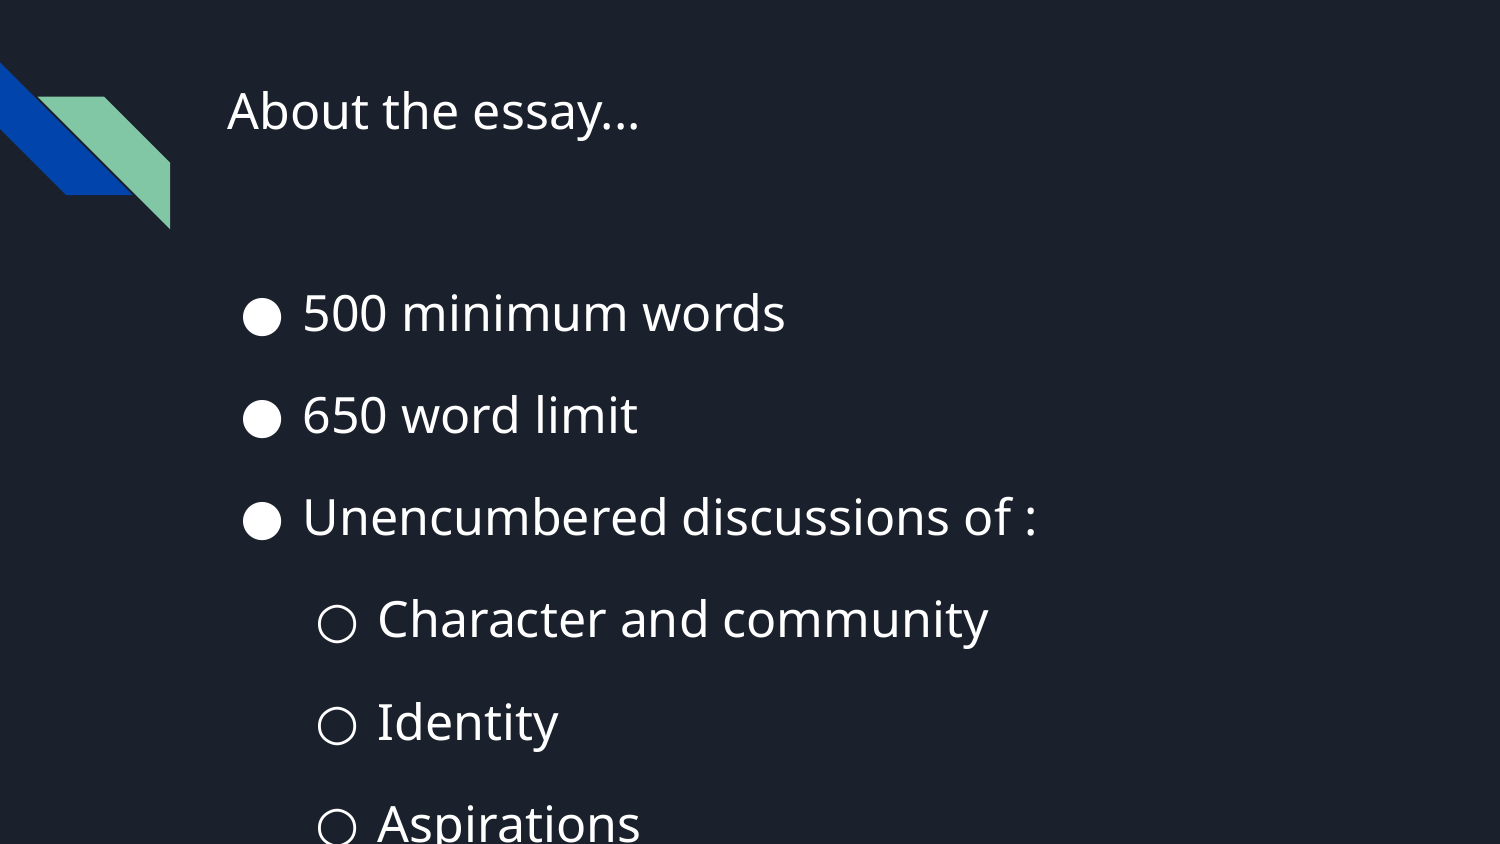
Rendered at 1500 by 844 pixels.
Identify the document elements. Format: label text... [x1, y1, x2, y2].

title About the essay... [212, 64, 1368, 215]
list 500 minimum words 650 word limit Unencumbered discussions of : Character and community Identity Aspirations [212, 257, 1368, 735]
